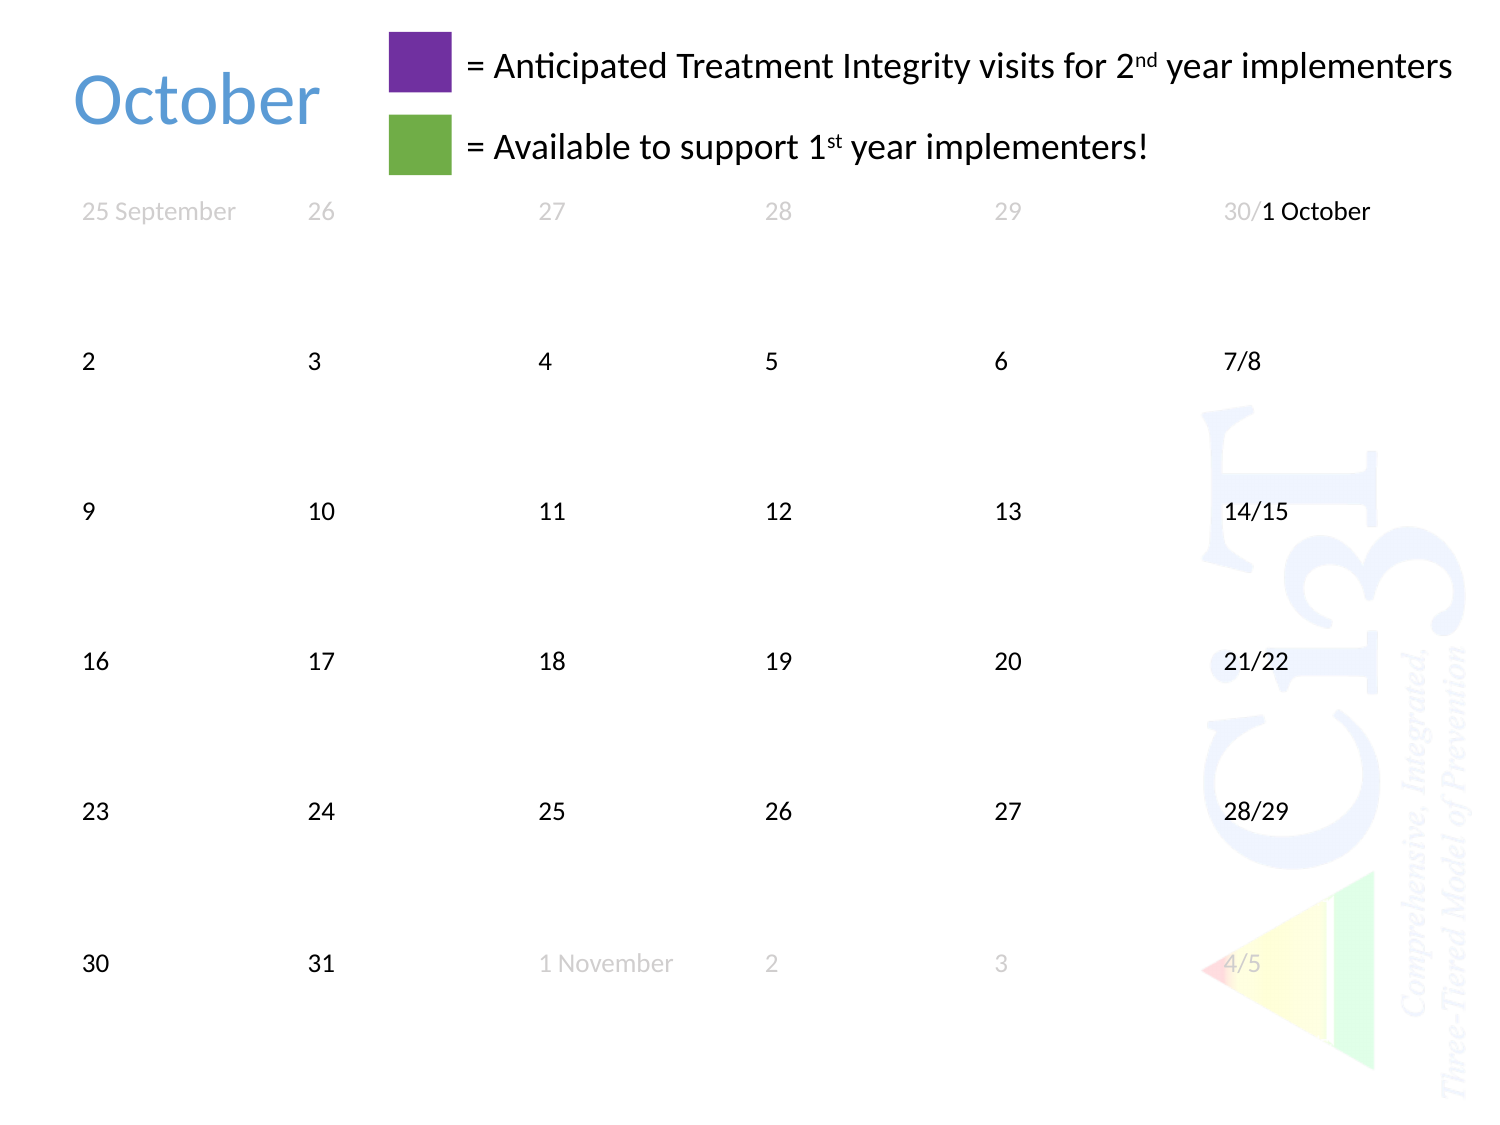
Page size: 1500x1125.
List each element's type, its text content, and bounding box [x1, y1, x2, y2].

text_box = Anticipated Treatment Integrity visits for 2nd year implementers [451, 33, 1481, 94]
text_box [388, 114, 453, 176]
text_box [388, 31, 453, 93]
text_box = Available to support 1st year implementers! [451, 114, 1178, 175]
